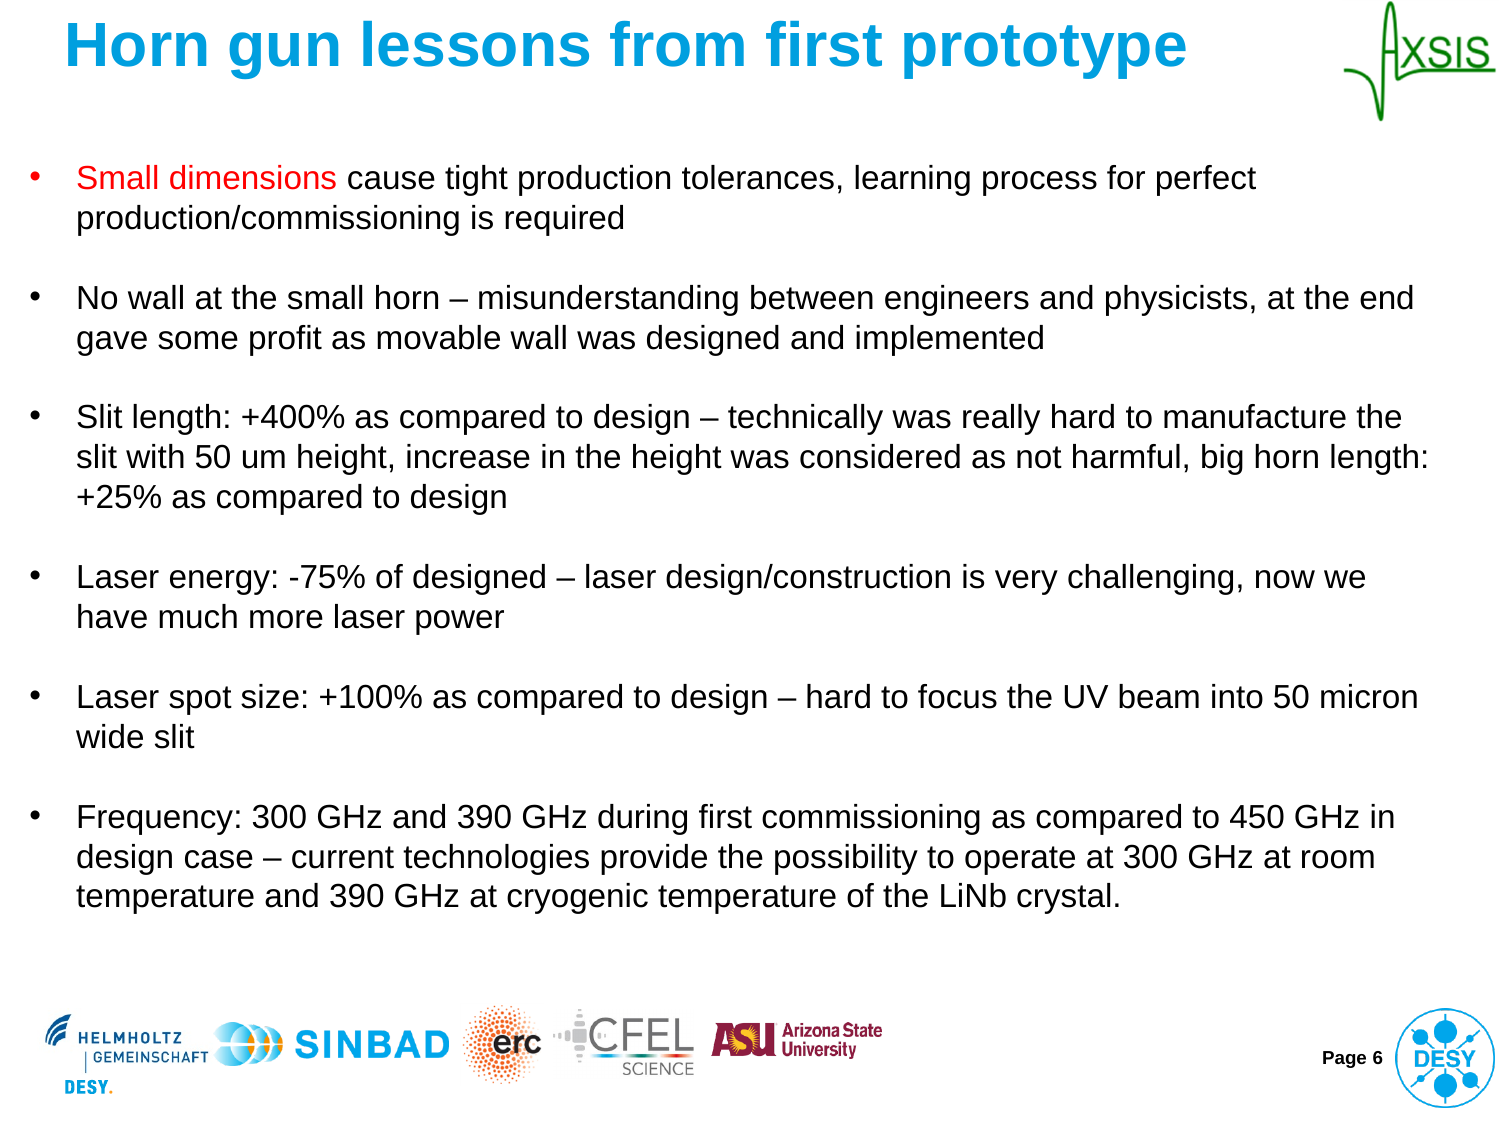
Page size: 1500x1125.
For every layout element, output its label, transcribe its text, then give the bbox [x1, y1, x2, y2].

picture [1395, 1008, 1436, 1049]
picture [1458, 1071, 1495, 1108]
picture [1395, 1068, 1433, 1108]
picture [1455, 1008, 1495, 1046]
picture [711, 1022, 882, 1059]
picture [553, 1009, 694, 1079]
title Horn gun lessons from first prototype [64, 12, 1328, 87]
picture [460, 1003, 544, 1086]
picture [1398, 1011, 1493, 1106]
picture [1342, 0, 1499, 123]
picture [37, 1008, 449, 1079]
picture [432, 1036, 443, 1052]
text_box Small dimensions cause tight production tolerances, learning process for perfect production/commissioning is required No wall at the small horn – misunderstanding between engineers and physicists, at the end gave some profit as movable wall was designed and implemented Slit length: +400% as compared to design – technically was really hard to manufacture the slit with 50 um height, increase in the height was considered as not harmful, big horn length: +25% as compared to design Laser energy: -75% of designed – laser design/construction is very challenging, now we have much more laser power Laser spot size: +100% as compared to design – hard to focus the UV beam into 50 micron wide slit Frequency: 300 GHz and 390 GHz during first commissioning as compared to 450 GHz in design case – current technologies provide the possibility to operate at 300 GHz at room temperature and 390 GHz at cryogenic temperature of the LiNb crystal. [14, 148, 1452, 922]
